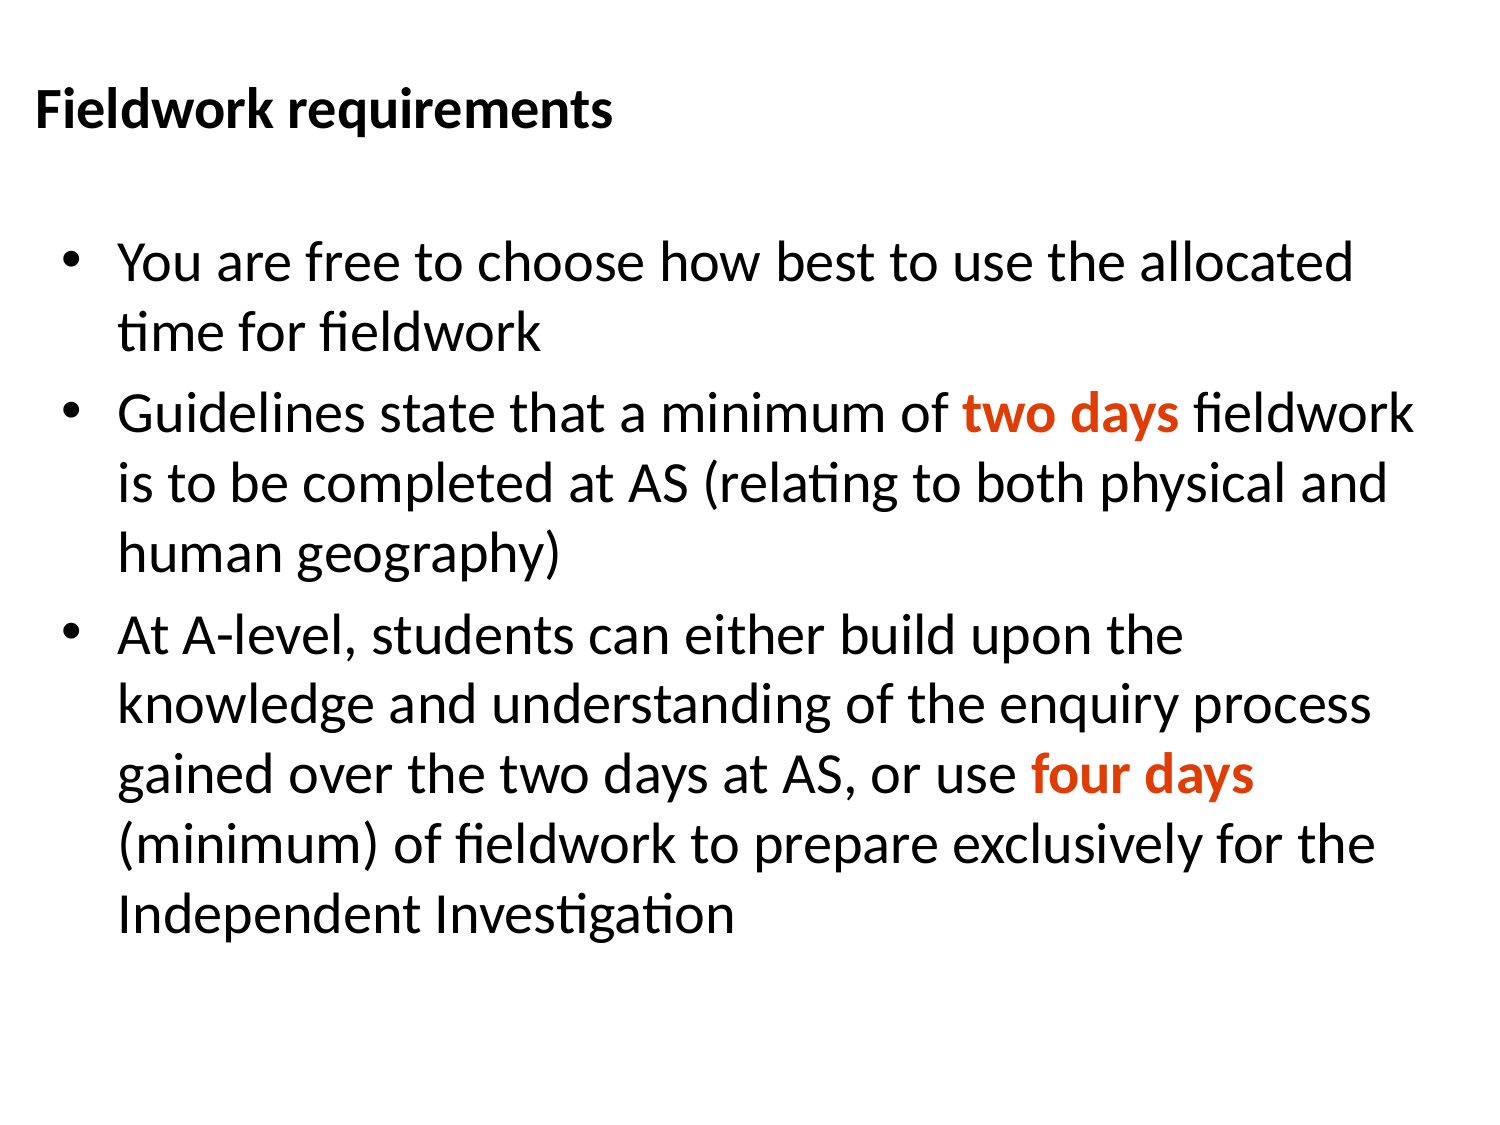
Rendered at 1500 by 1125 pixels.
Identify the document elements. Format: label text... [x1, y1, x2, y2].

title Fieldwork requirements [20, 32, 1306, 172]
list You are free to choose how best to use the allocated time for fieldwork Guidelines state that a minimum of two days fieldwork is to be completed at AS (relating to both physical and human geography) At A-level, students can either build upon the knowledge and understanding of the enquiry process gained over the two days at AS, or use four days (minimum) of fieldwork to prepare exclusively for the Independent Investigation [46, 215, 1463, 1001]
